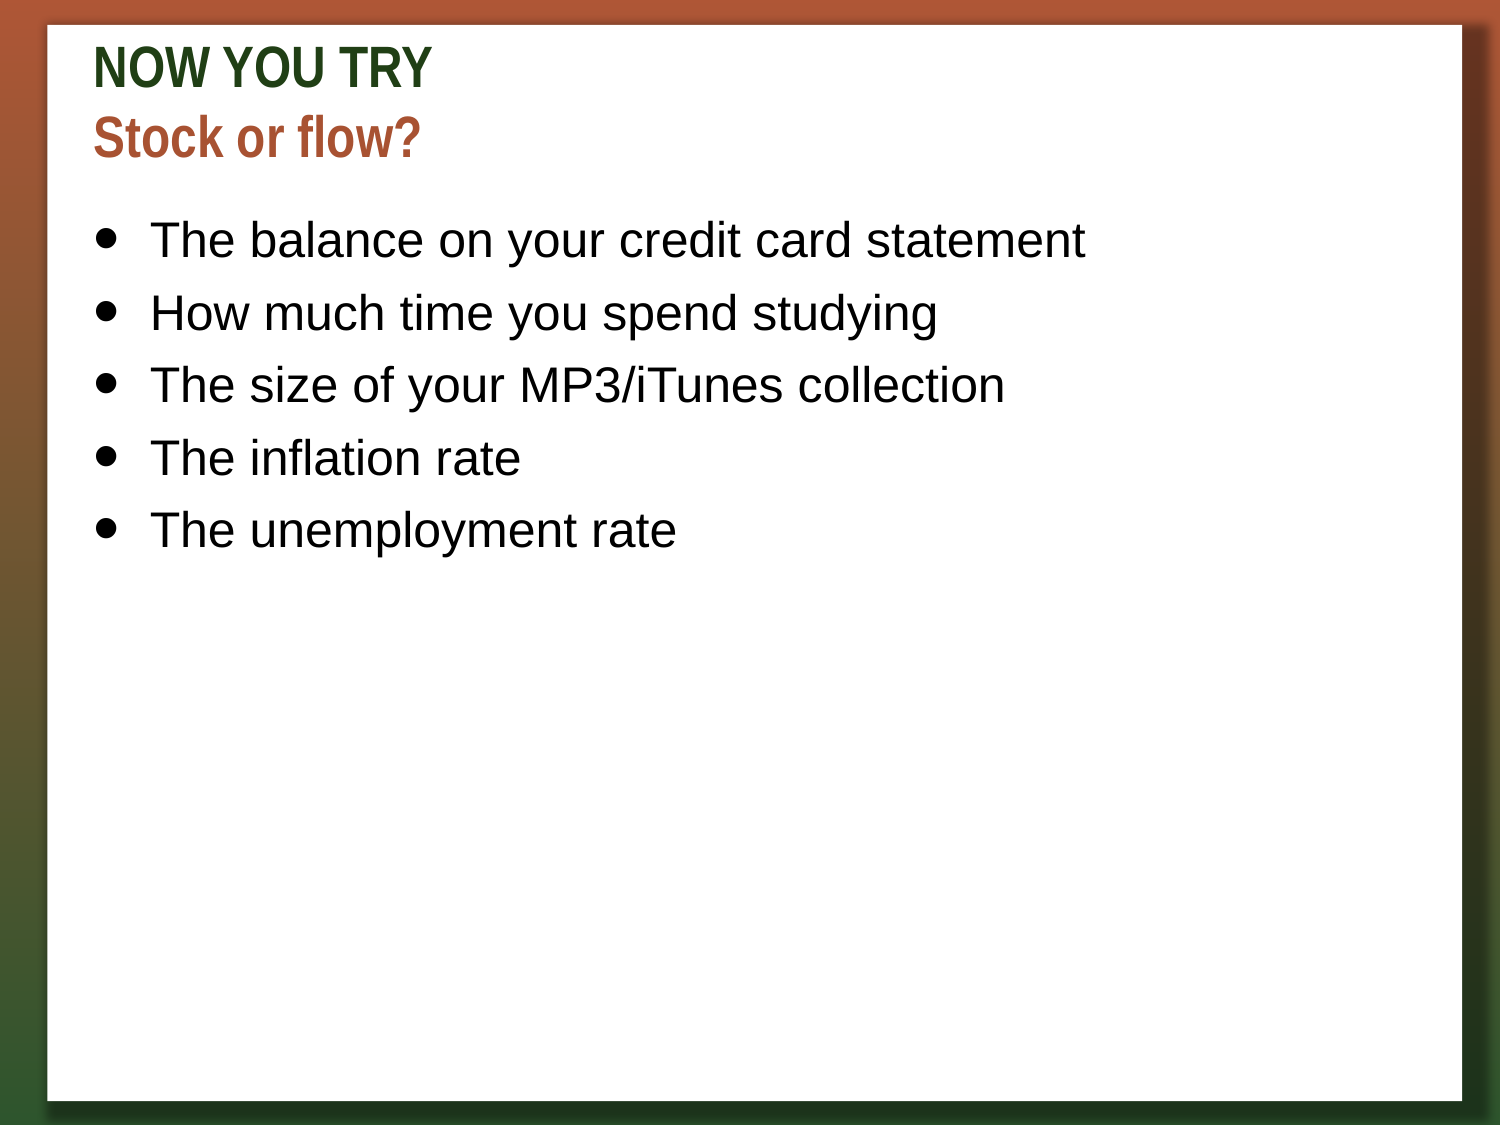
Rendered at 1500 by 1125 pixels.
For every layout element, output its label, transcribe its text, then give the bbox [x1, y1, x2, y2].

list The balance on your credit card statement How much time you spend studying The size of your MP3/iTunes collection The inflation rate The unemployment rate [78, 200, 1445, 1080]
title NOW YOU TRY Stock or flow? [78, 29, 1408, 170]
